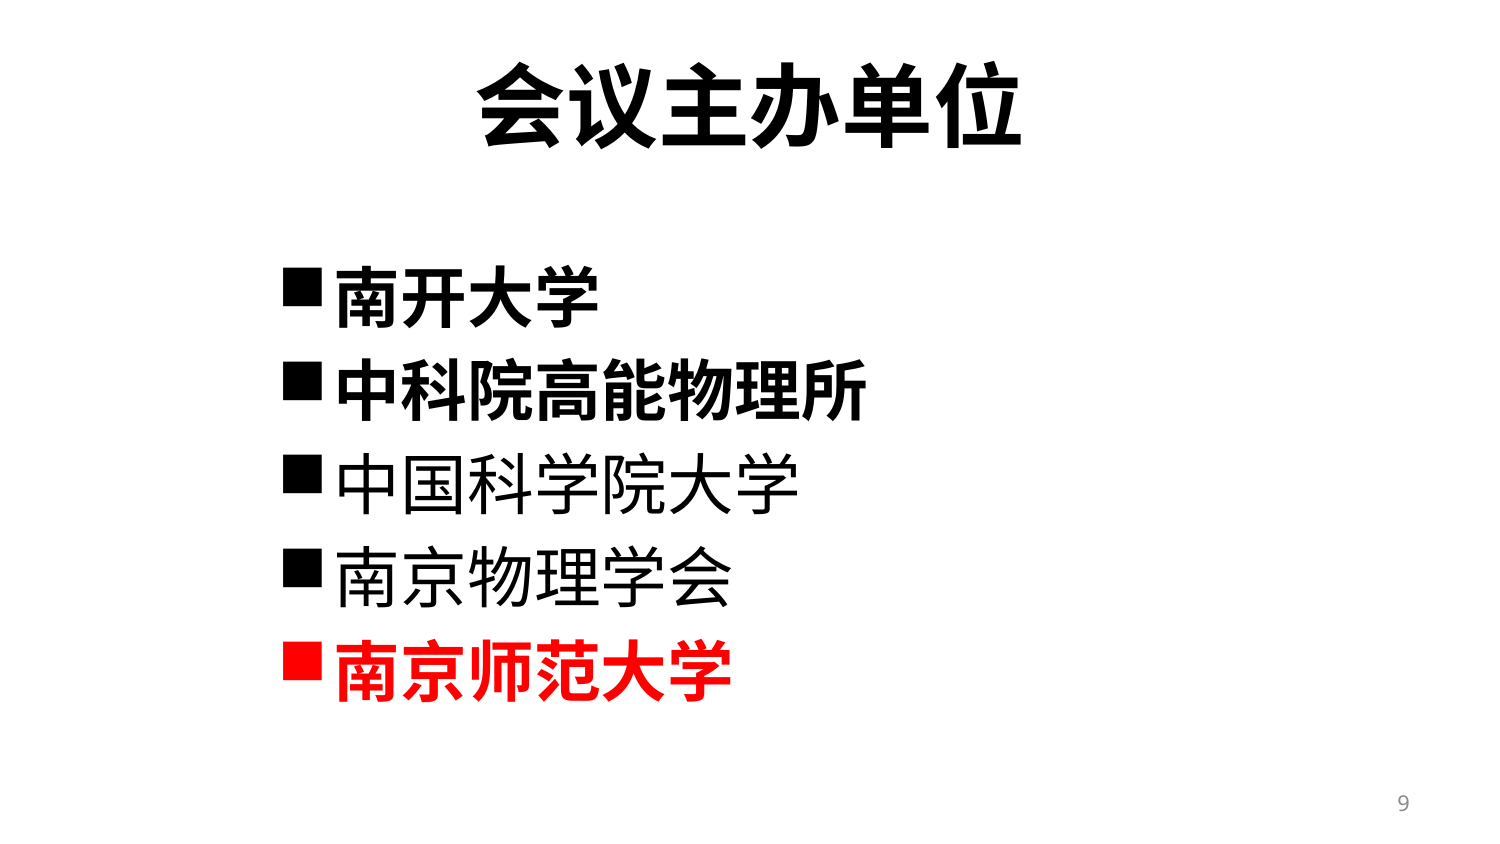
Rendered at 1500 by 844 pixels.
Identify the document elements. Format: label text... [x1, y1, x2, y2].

title 会议主办单位 [75, 33, 1425, 175]
list 南开大学 中科院高能物理所 中国科学院大学 南京物理学会 南京师范大学 [262, 248, 1290, 755]
slide_number 9 [1074, 782, 1425, 827]
